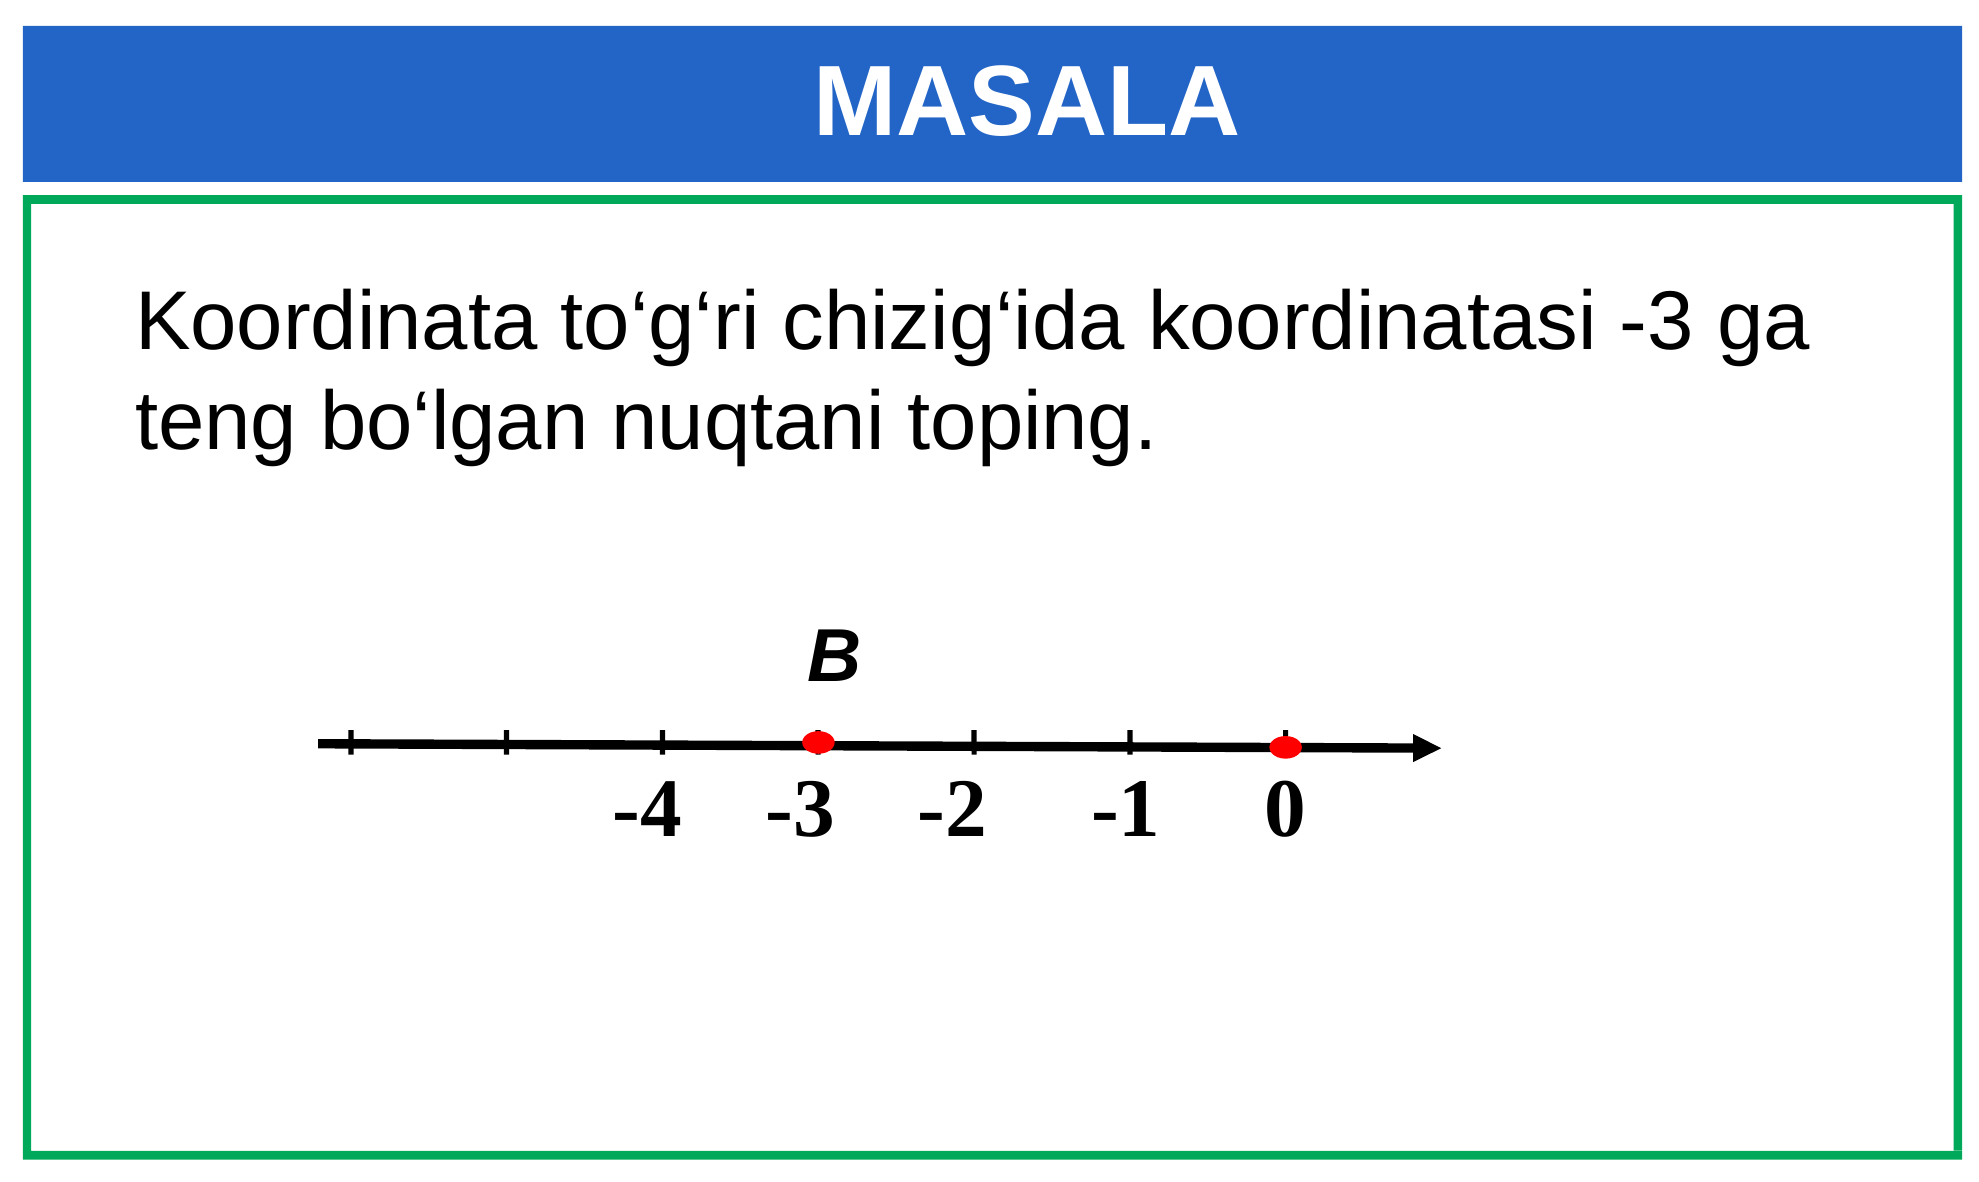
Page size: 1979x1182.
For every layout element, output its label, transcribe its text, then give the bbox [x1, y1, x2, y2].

text_box B [789, 597, 880, 706]
text_box [1270, 736, 1302, 758]
text_box -4 -3 -2 -1 0 [344, 675, 1442, 748]
text_box Koordinata to‘g‘ri chizig‘ida koordinatasi -3 ga teng bo‘lgan nuqtani toping. [120, 258, 1835, 474]
text_box MASALA [75, 28, 1979, 163]
text_box [802, 731, 834, 754]
text_box -4 -3 -2 -1 0 [344, 744, 1442, 833]
text_box [1302, 741, 1442, 755]
